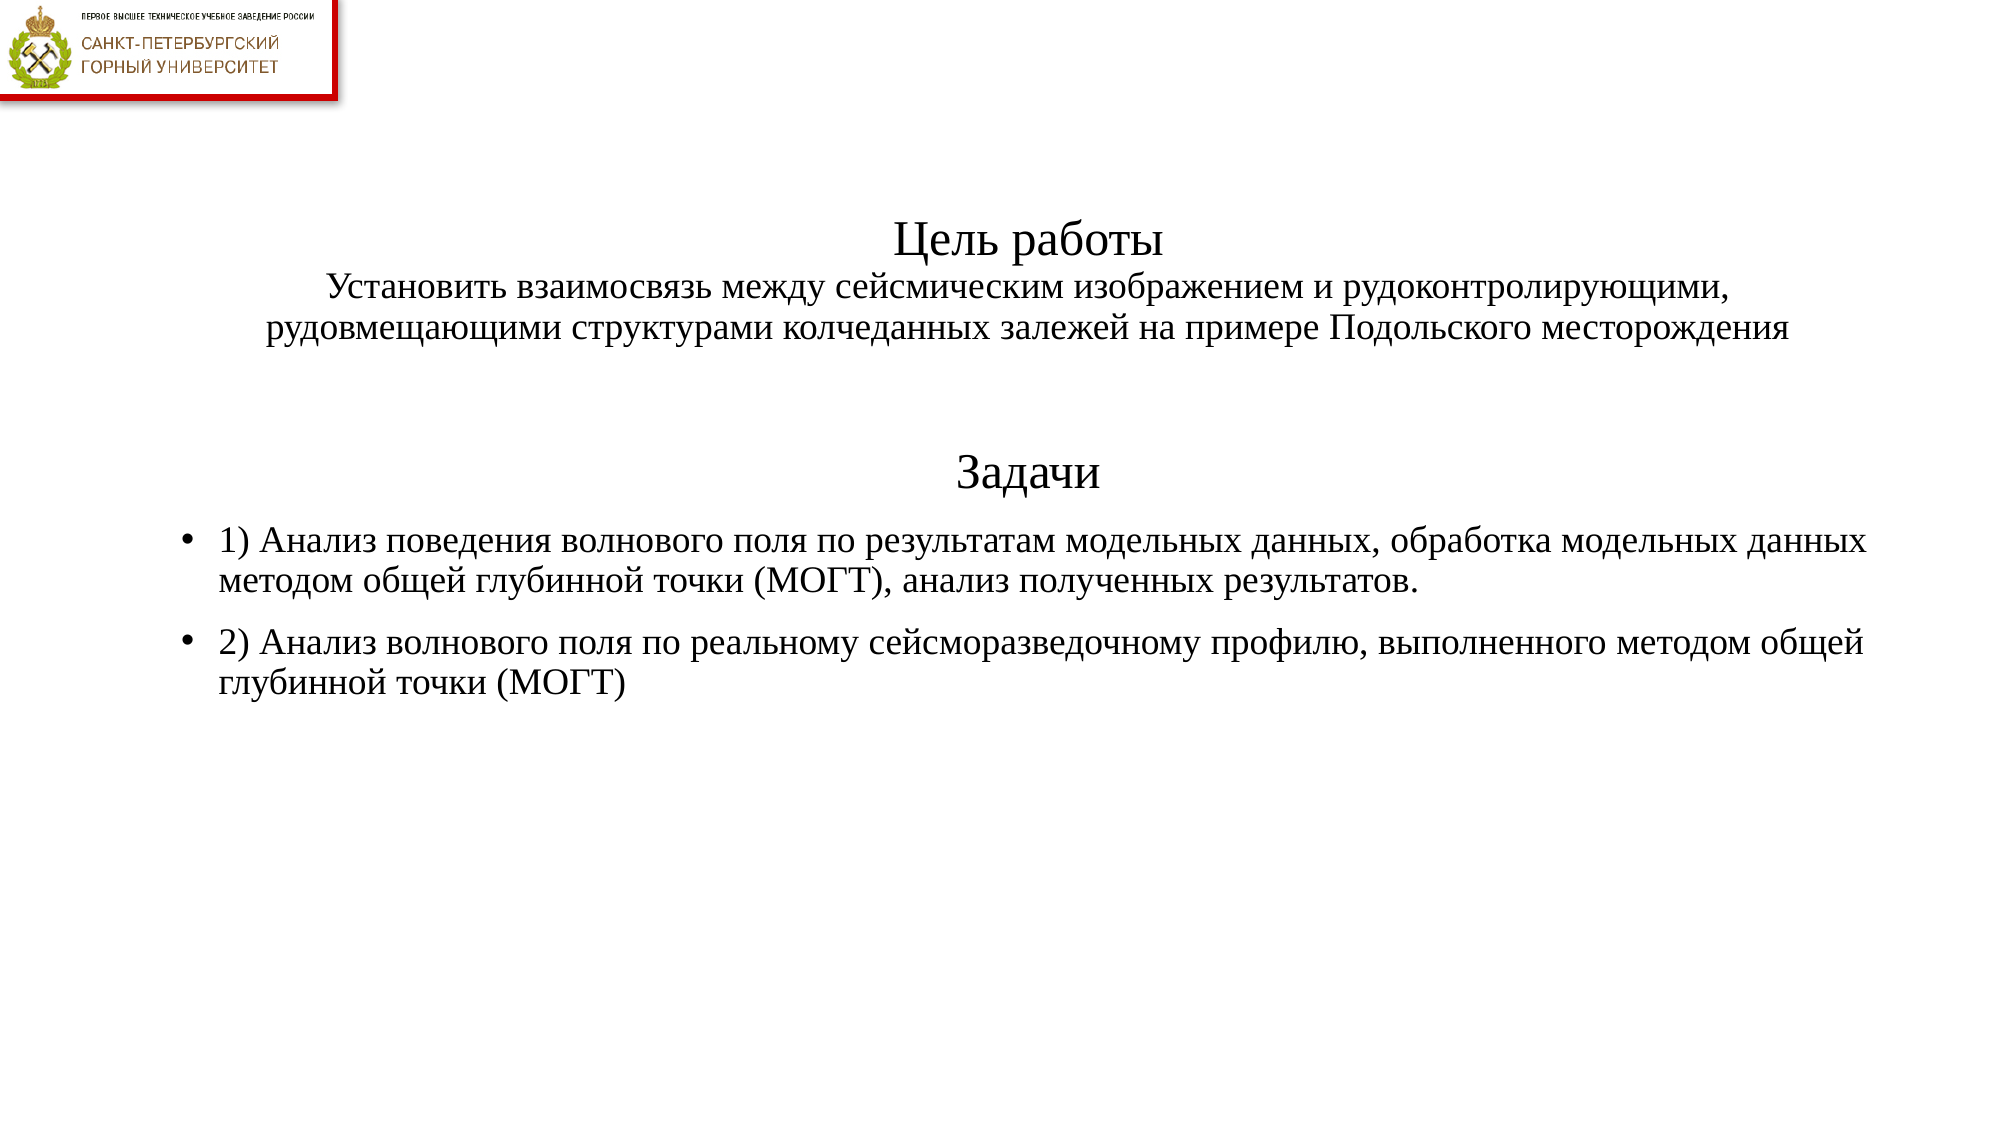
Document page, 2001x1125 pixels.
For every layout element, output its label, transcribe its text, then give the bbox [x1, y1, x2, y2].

list Задачи 1) Анализ поведения волнового поля по результатам модельных данных, обработка модельных данных методом общей глубинной точки (МОГТ), анализ полученных результатов. 2) Анализ волнового поля по реальному сейсморазведочному профилю, выполненного методом общей глубинной точки (МОГТ) [165, 437, 1891, 954]
picture [0, 0, 332, 95]
title Цель работы Установить взаимосвязь между сейсмическим изображением и рудоконтролирующими, рудовмещающими структурами колчеданных залежей на примере Подольского месторождения [165, 171, 1891, 389]
